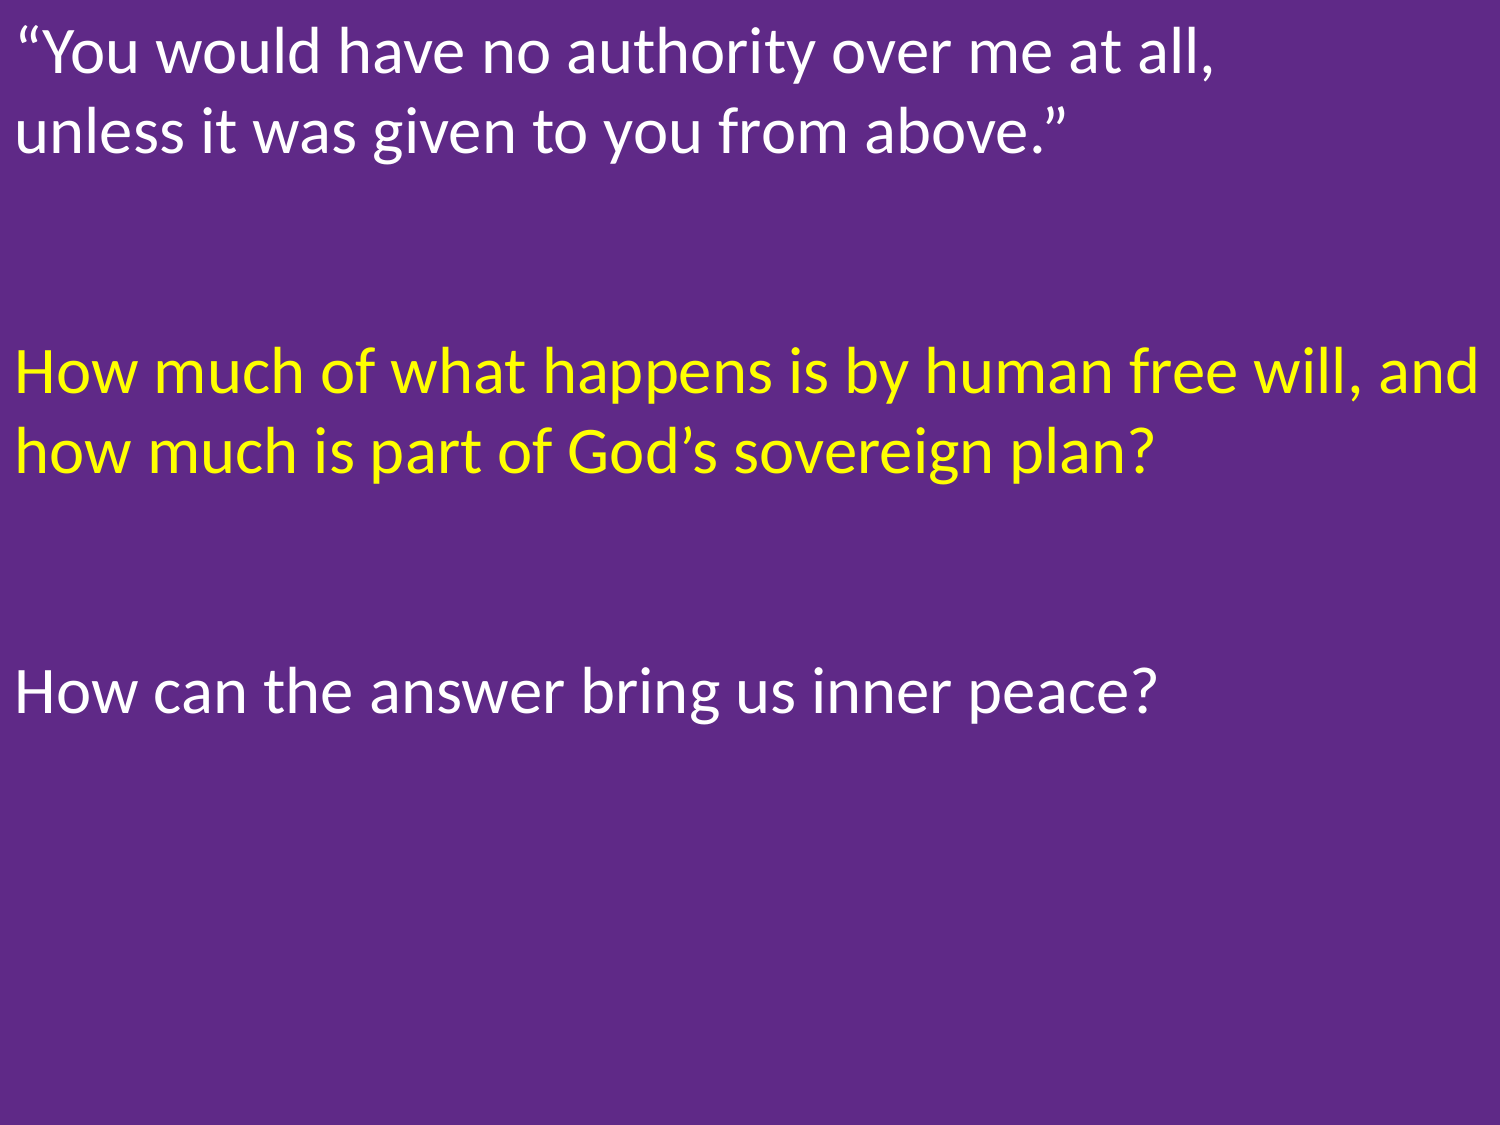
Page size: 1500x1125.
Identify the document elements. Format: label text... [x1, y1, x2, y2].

text_box “You would have no authority over me at all, unless it was given to you from above.” How much of what happens is by human free will, and how much is part of God’s sovereign plan? How can the answer bring us inner peace? [0, 0, 1500, 735]
